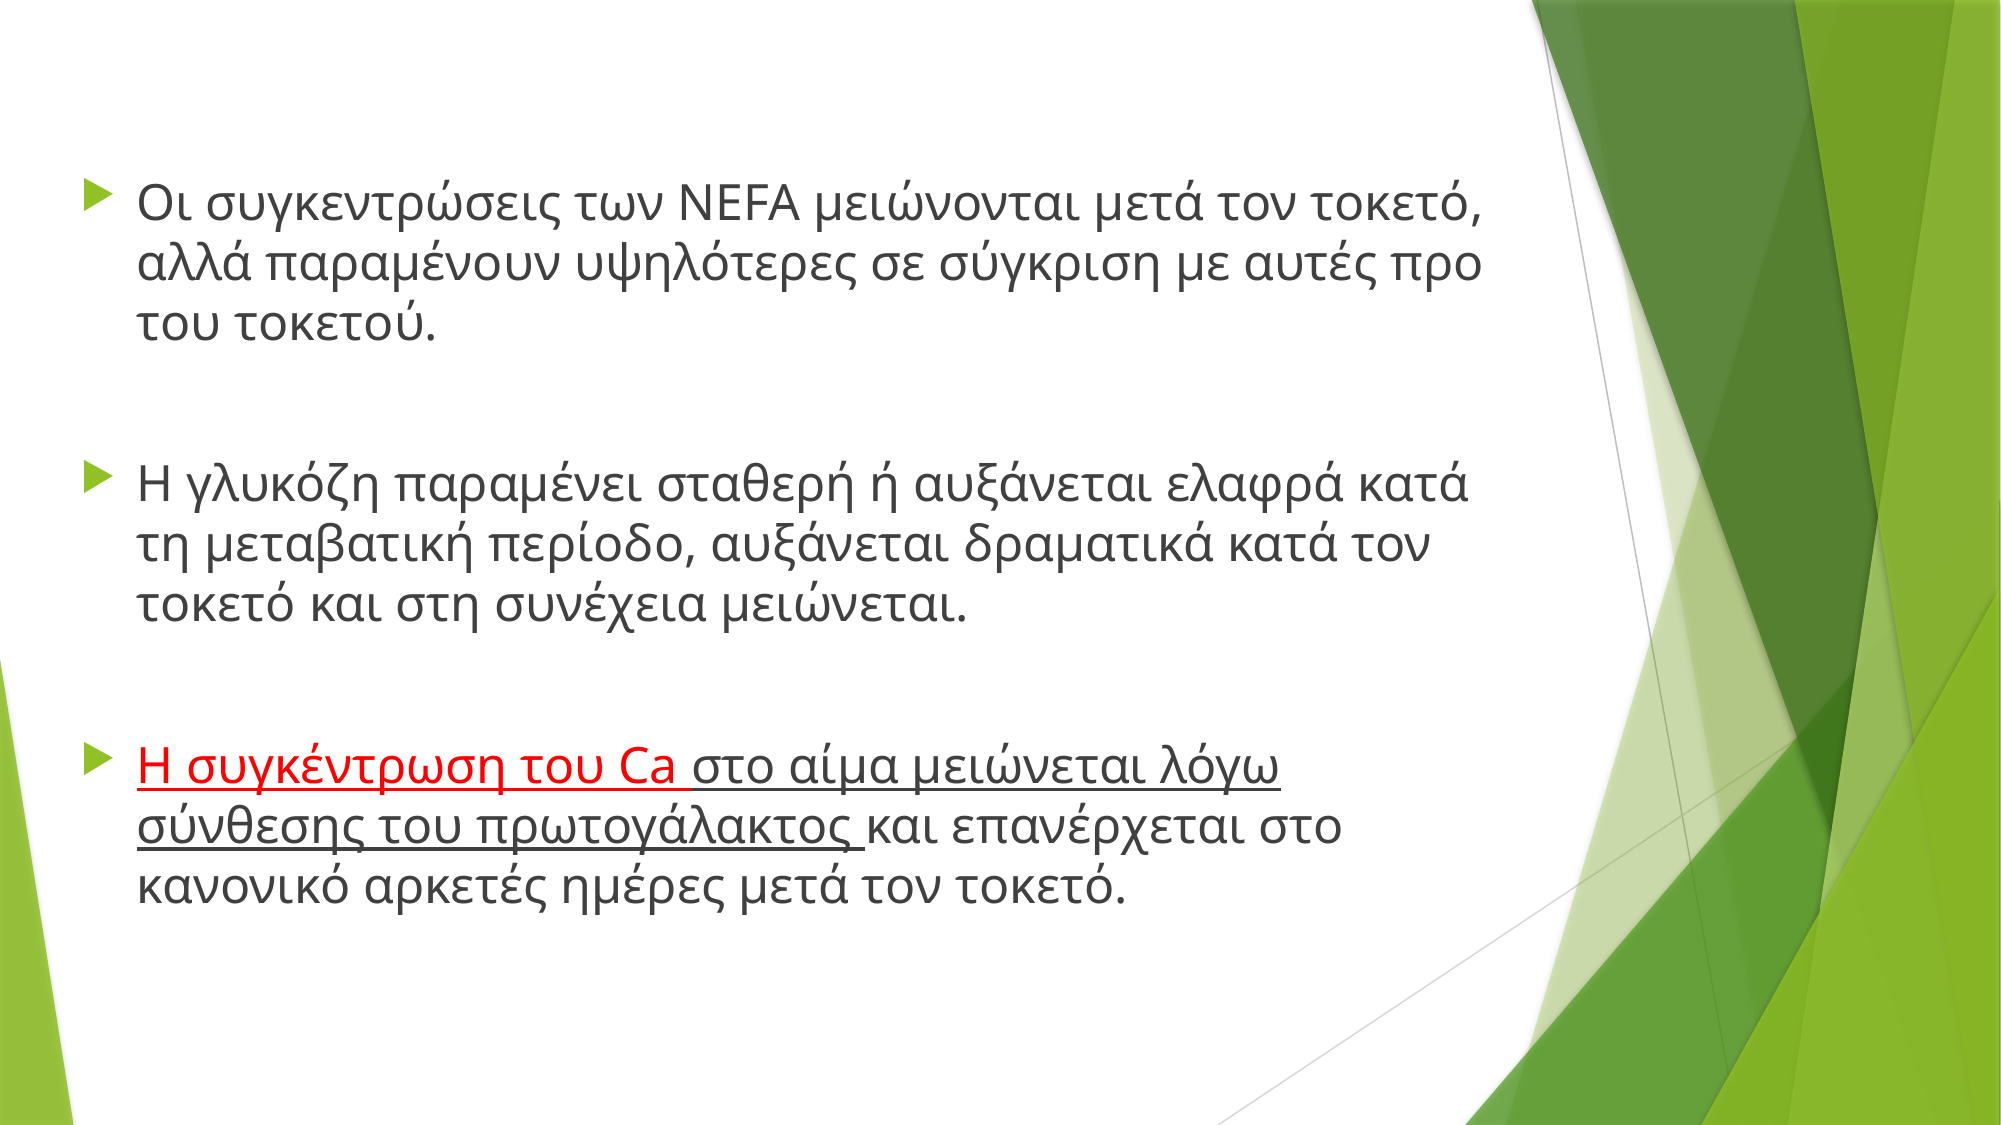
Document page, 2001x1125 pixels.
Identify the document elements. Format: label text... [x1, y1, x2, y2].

list Οι συγκεντρώσεις των ΝEFA μειώνονται μετά τον τοκετό, αλλά παραμένουν υψηλότερες σε σύγκριση με αυτές προ του τοκετού. Η γλυκόζη παραμένει σταθερή ή αυξάνεται ελαφρά κατά τη μεταβατική περίοδο, αυξάνεται δραματικά κατά τον τοκετό και στη συνέχεια μειώνεται. Η συγκέντρωση του Ca στο αίμα μειώνεται λόγω σύνθεσης του πρωτογάλακτος και επανέρχεται στο κανονικό αρκετές ημέρες μετά τον τοκετό. [65, 162, 1522, 991]
